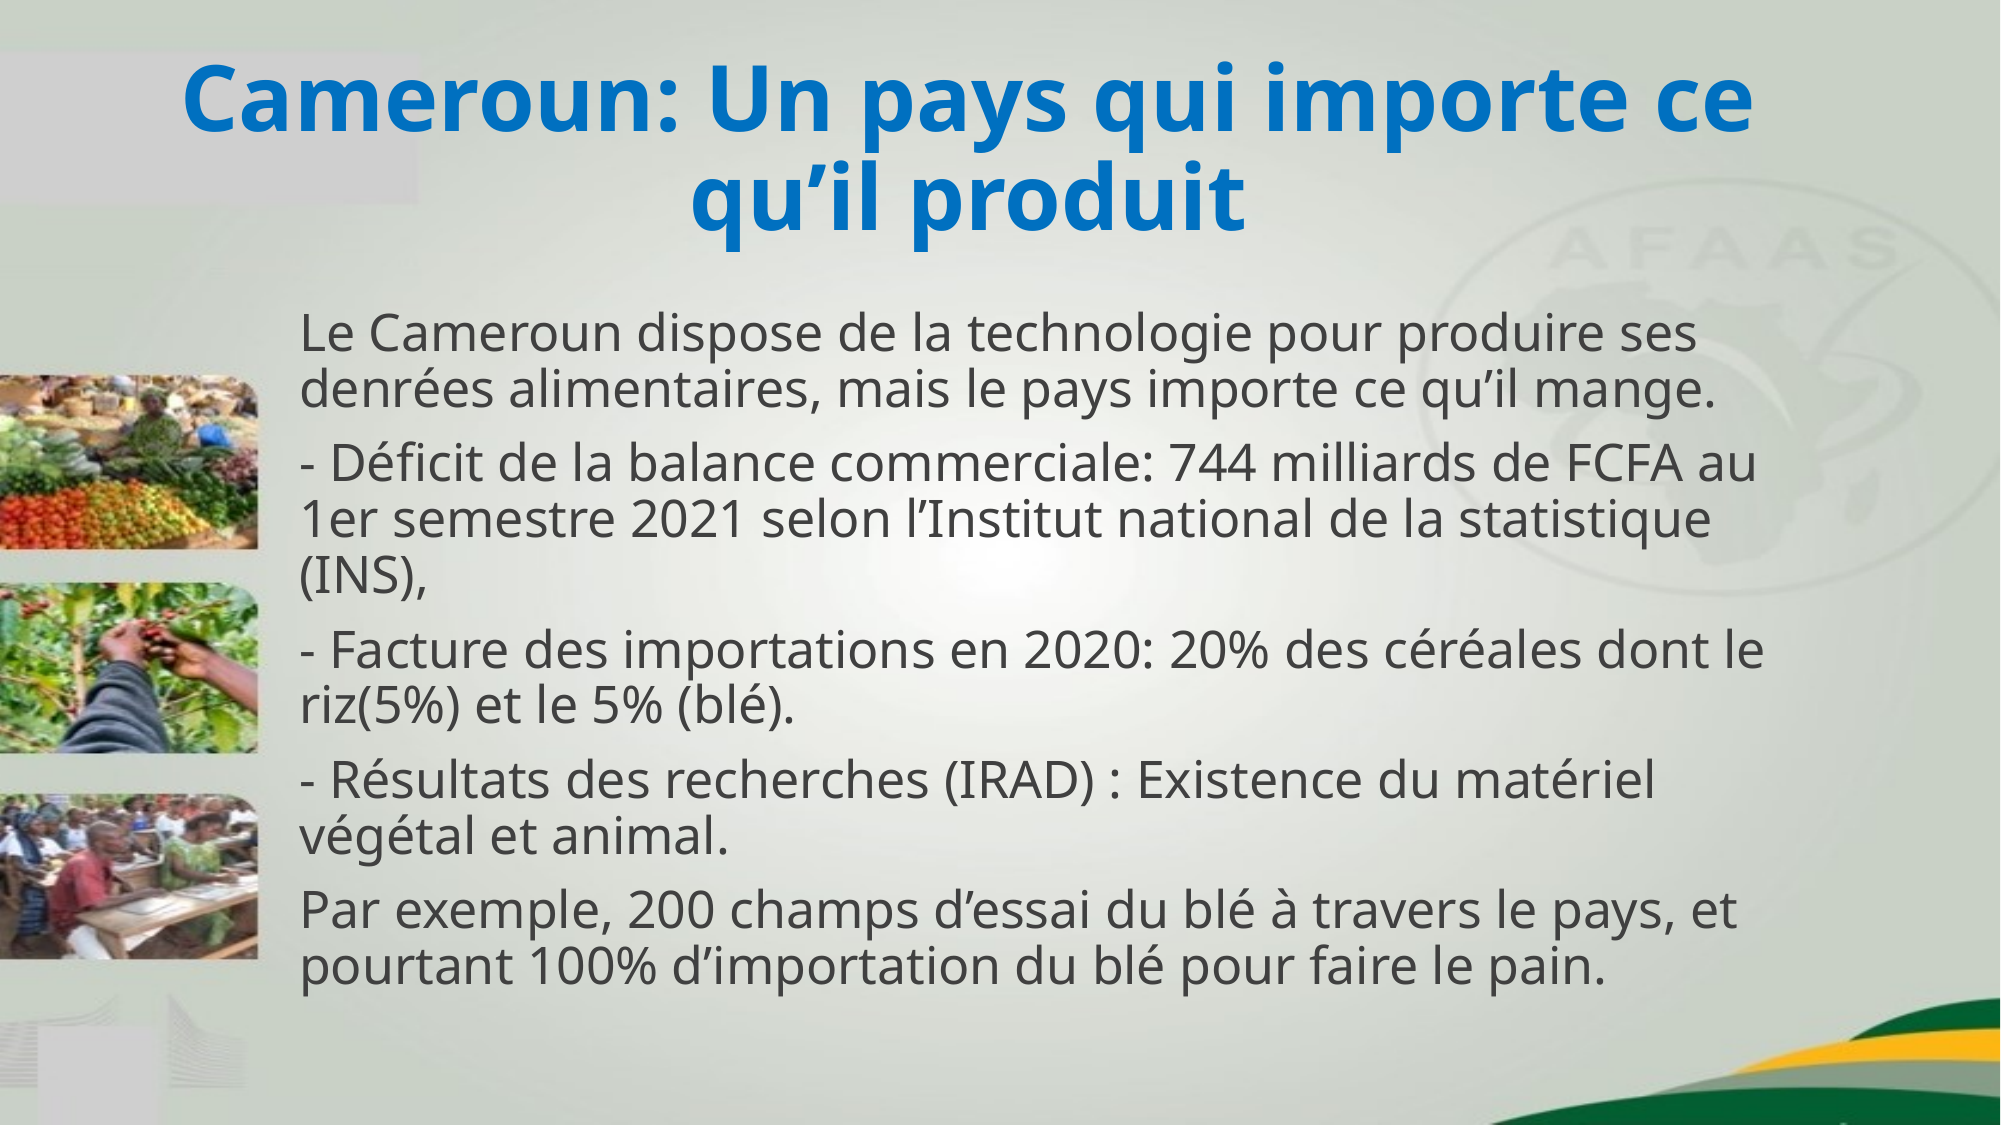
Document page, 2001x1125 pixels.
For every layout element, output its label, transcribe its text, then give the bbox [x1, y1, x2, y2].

title Cameroun: Un pays qui importe ce qu’il produit [106, 42, 1832, 260]
list Le Cameroun dispose de la technologie pour produire ses denrées alimentaires, mais le pays importe ce qu’il mange. - Déficit de la balance commerciale: 744 milliards de FCFA au 1er semestre 2021 selon l’Institut national de la statistique (INS), - Facture des importations en 2020: 20% des céréales dont le riz(5%) et le 5% (blé). - Résultats des recherches (IRAD) : Existence du matériel végétal et animal. Par exemple, 200 champs d’essai du blé à travers le pays, et pourtant 100% d’importation du blé pour faire le pain. [284, 299, 1832, 1014]
picture [0, 0, 2001, 1125]
